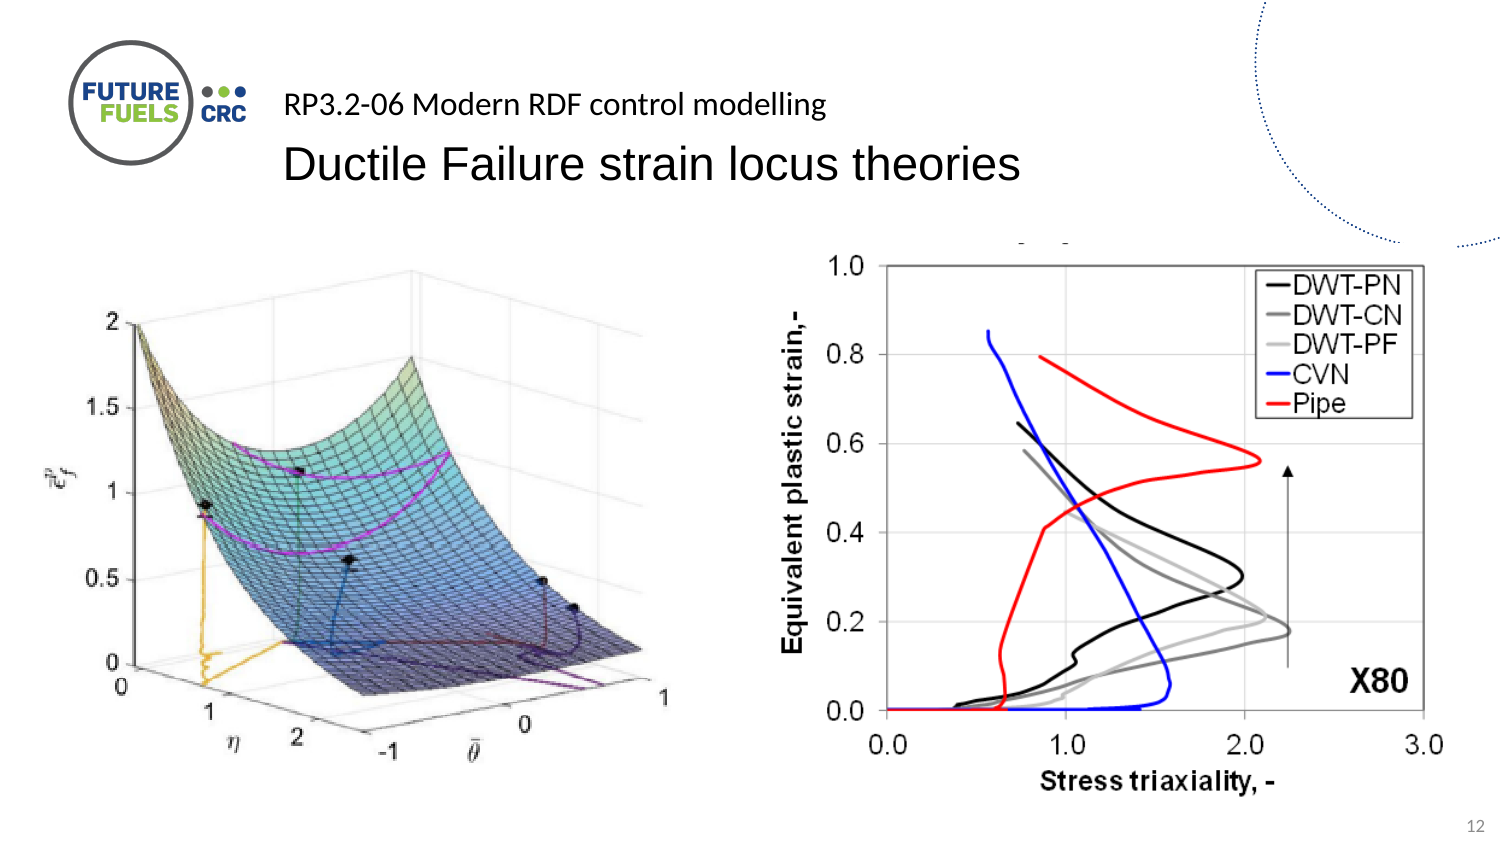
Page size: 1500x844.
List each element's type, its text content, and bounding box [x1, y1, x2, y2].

slide_number 12 [1397, 805, 1500, 844]
list RP3.2-06 Modern RDF control modelling [268, 79, 1232, 132]
picture [60, 32, 254, 173]
picture [30, 266, 685, 773]
picture [773, 0, 1500, 804]
subtitle Ductile Failure strain locus theories [267, 131, 1076, 348]
